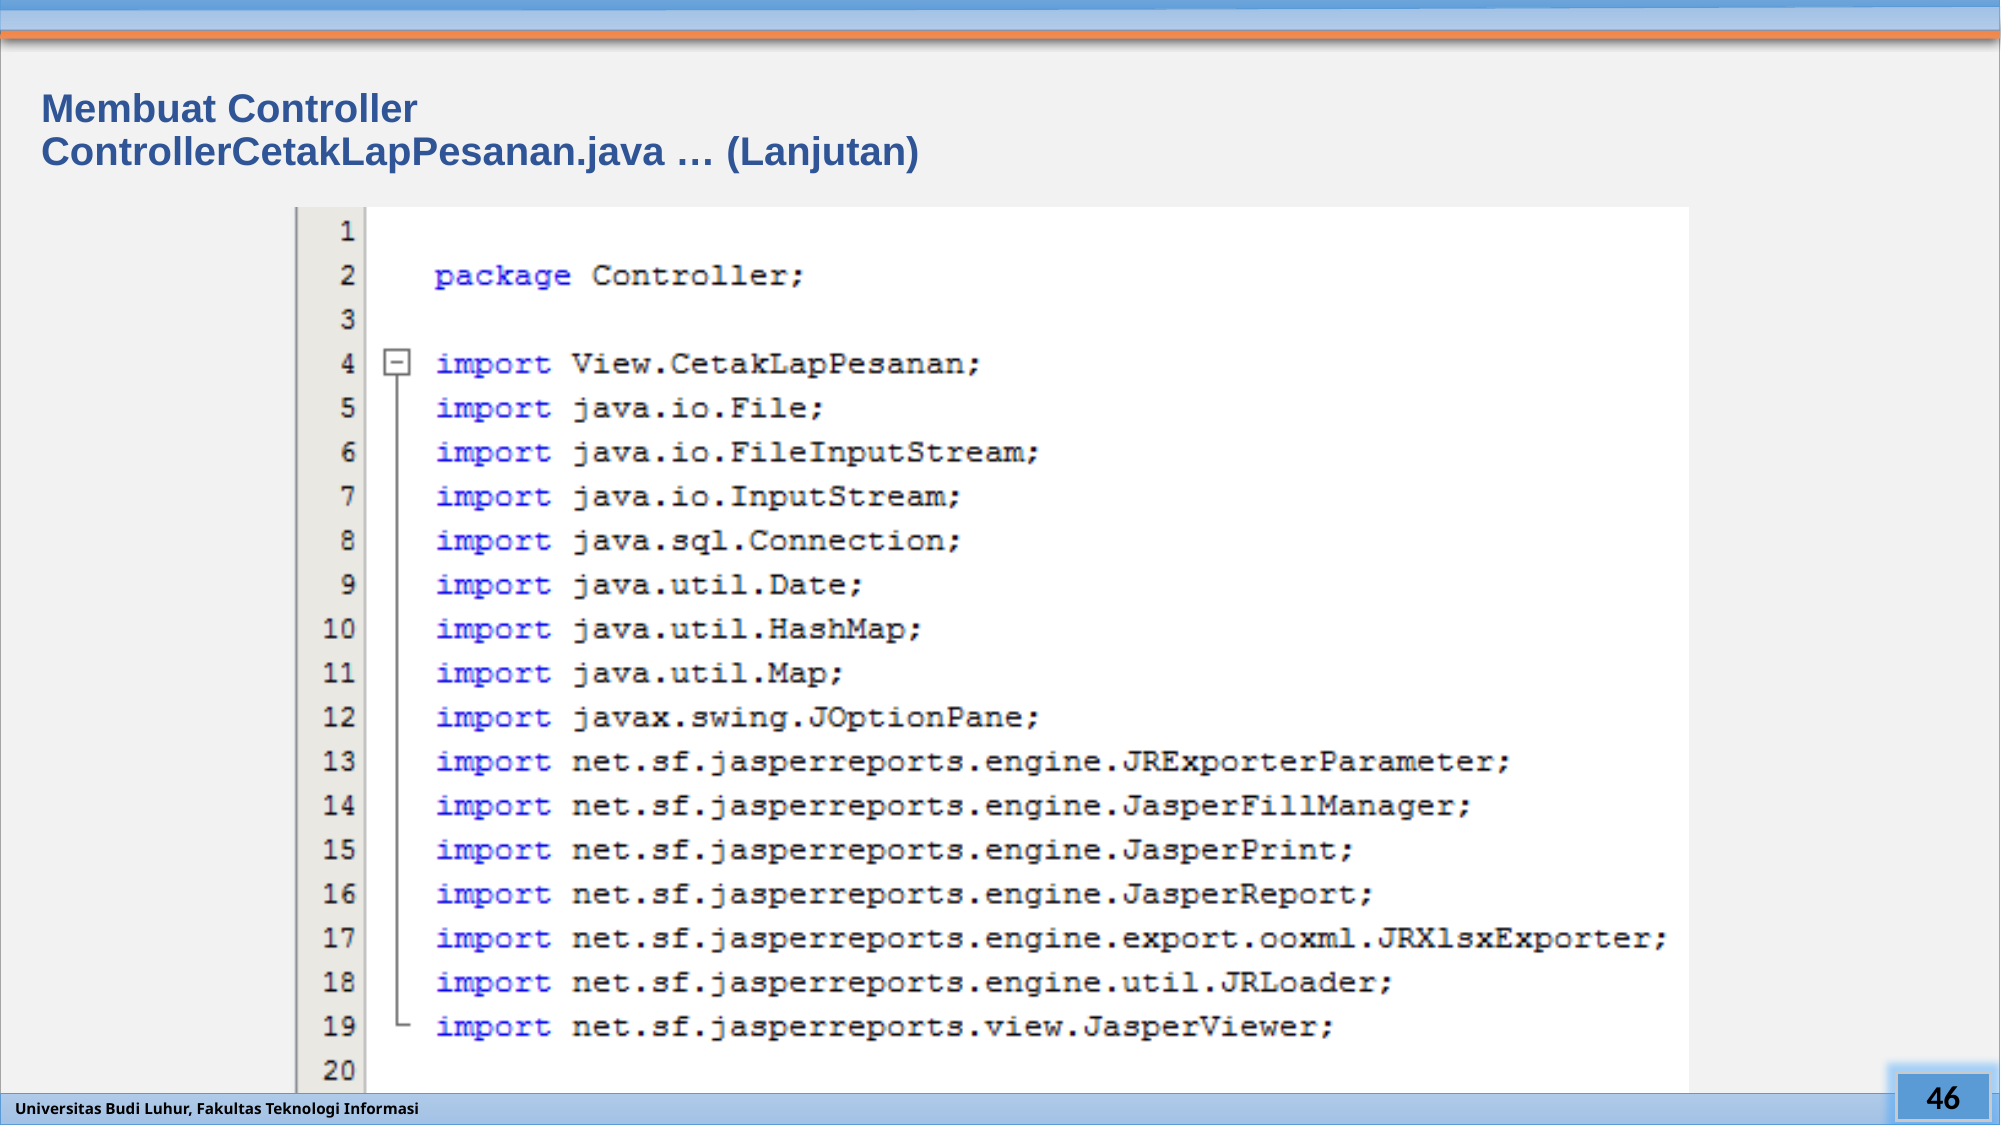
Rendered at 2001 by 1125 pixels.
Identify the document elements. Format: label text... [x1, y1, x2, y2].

picture [291, 207, 1689, 1093]
title Membuat Controller ControllerCetakLapPesanan.java … (Lanjutan) [26, 79, 1955, 183]
